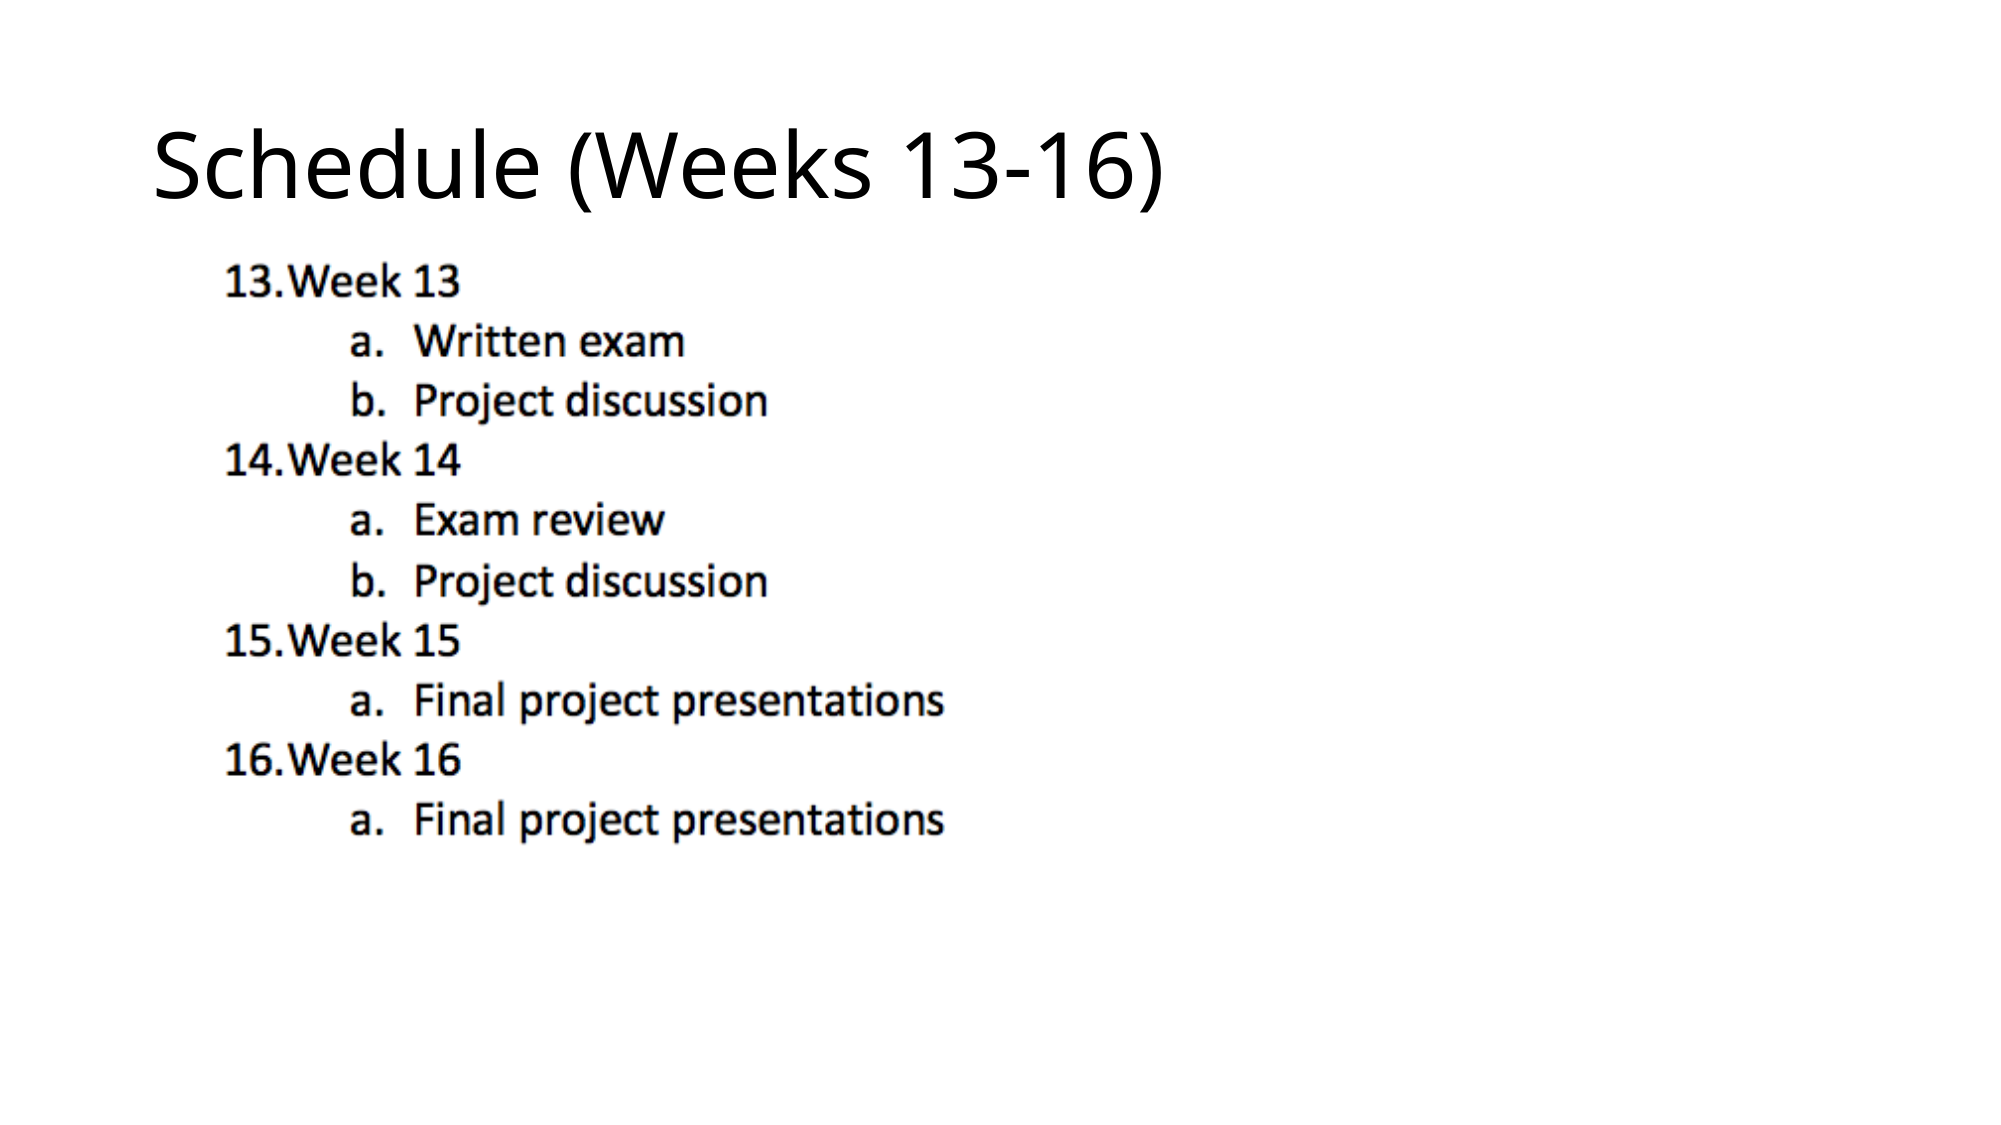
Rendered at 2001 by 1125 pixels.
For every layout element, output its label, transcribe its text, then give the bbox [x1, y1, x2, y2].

picture [189, 230, 1084, 895]
title Schedule (Weeks 13-16) [137, 59, 1863, 278]
